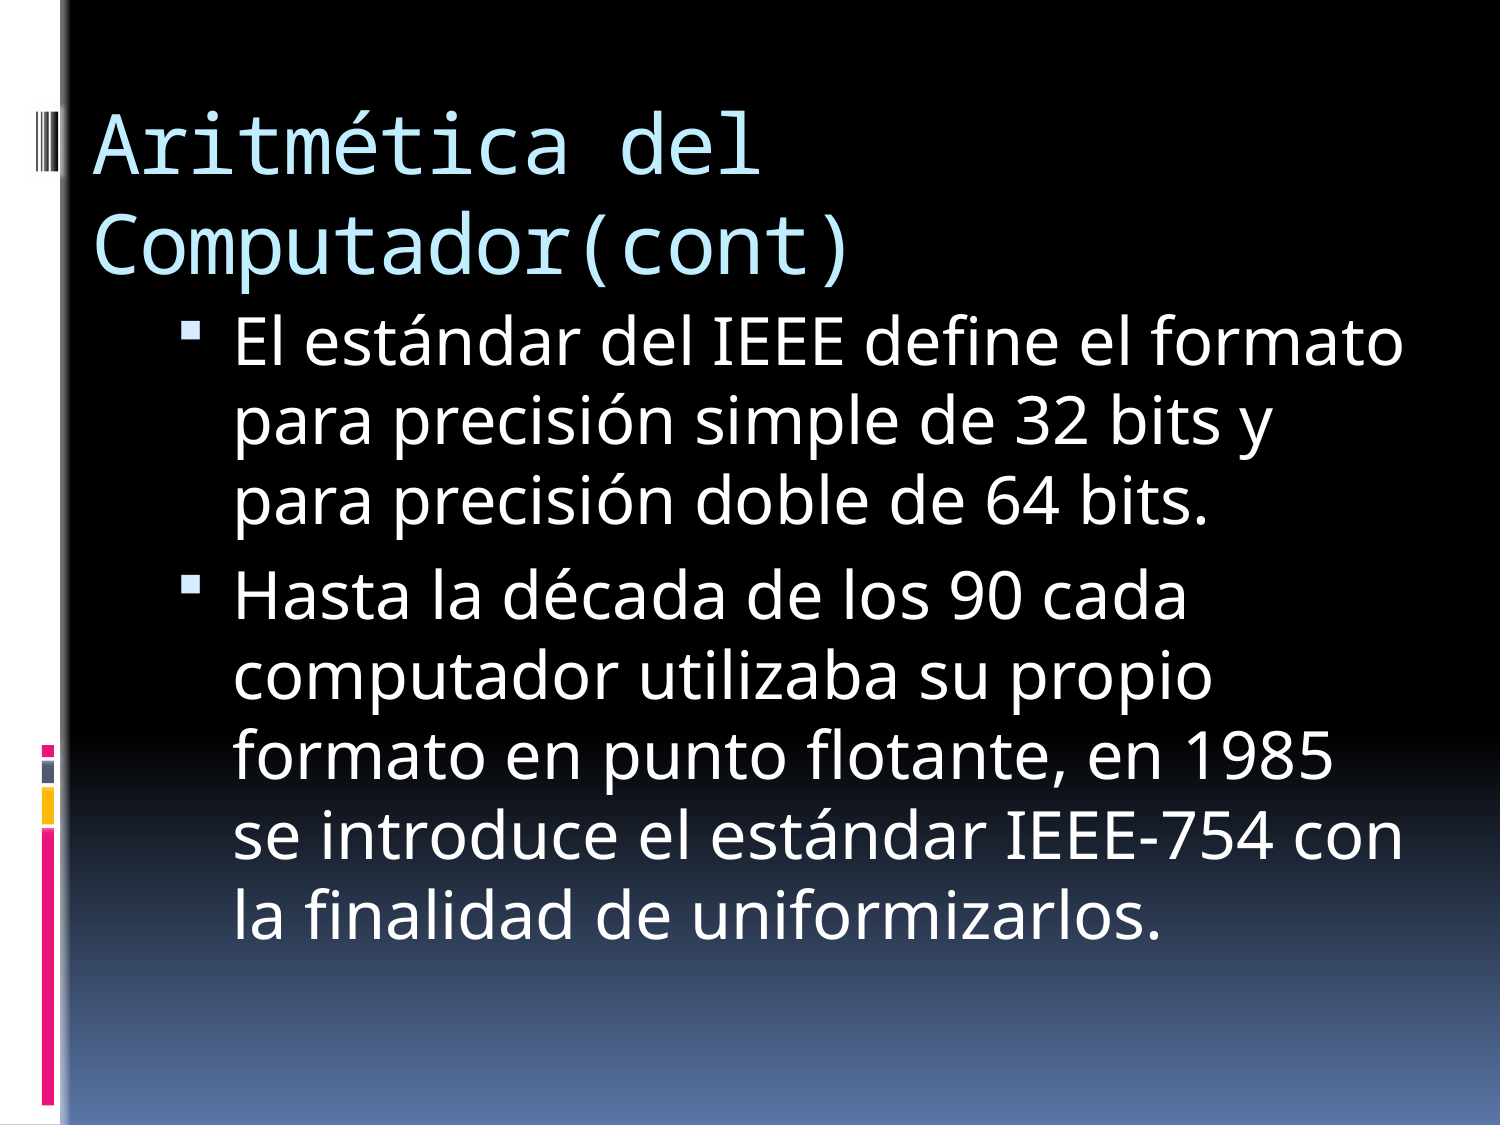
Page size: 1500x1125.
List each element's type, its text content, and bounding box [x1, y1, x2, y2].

title Aritmética del Computador(cont) [76, 84, 1500, 235]
list El estándar del IEEE define el formato para precisión simple de 32 bits y para precisión doble de 64 bits. Hasta la década de los 90 cada computador utilizaba su propio formato en punto flotante, en 1985 se introduce el estándar IEEE-754 con la finalidad de uniformizarlos. [149, 290, 1426, 1043]
